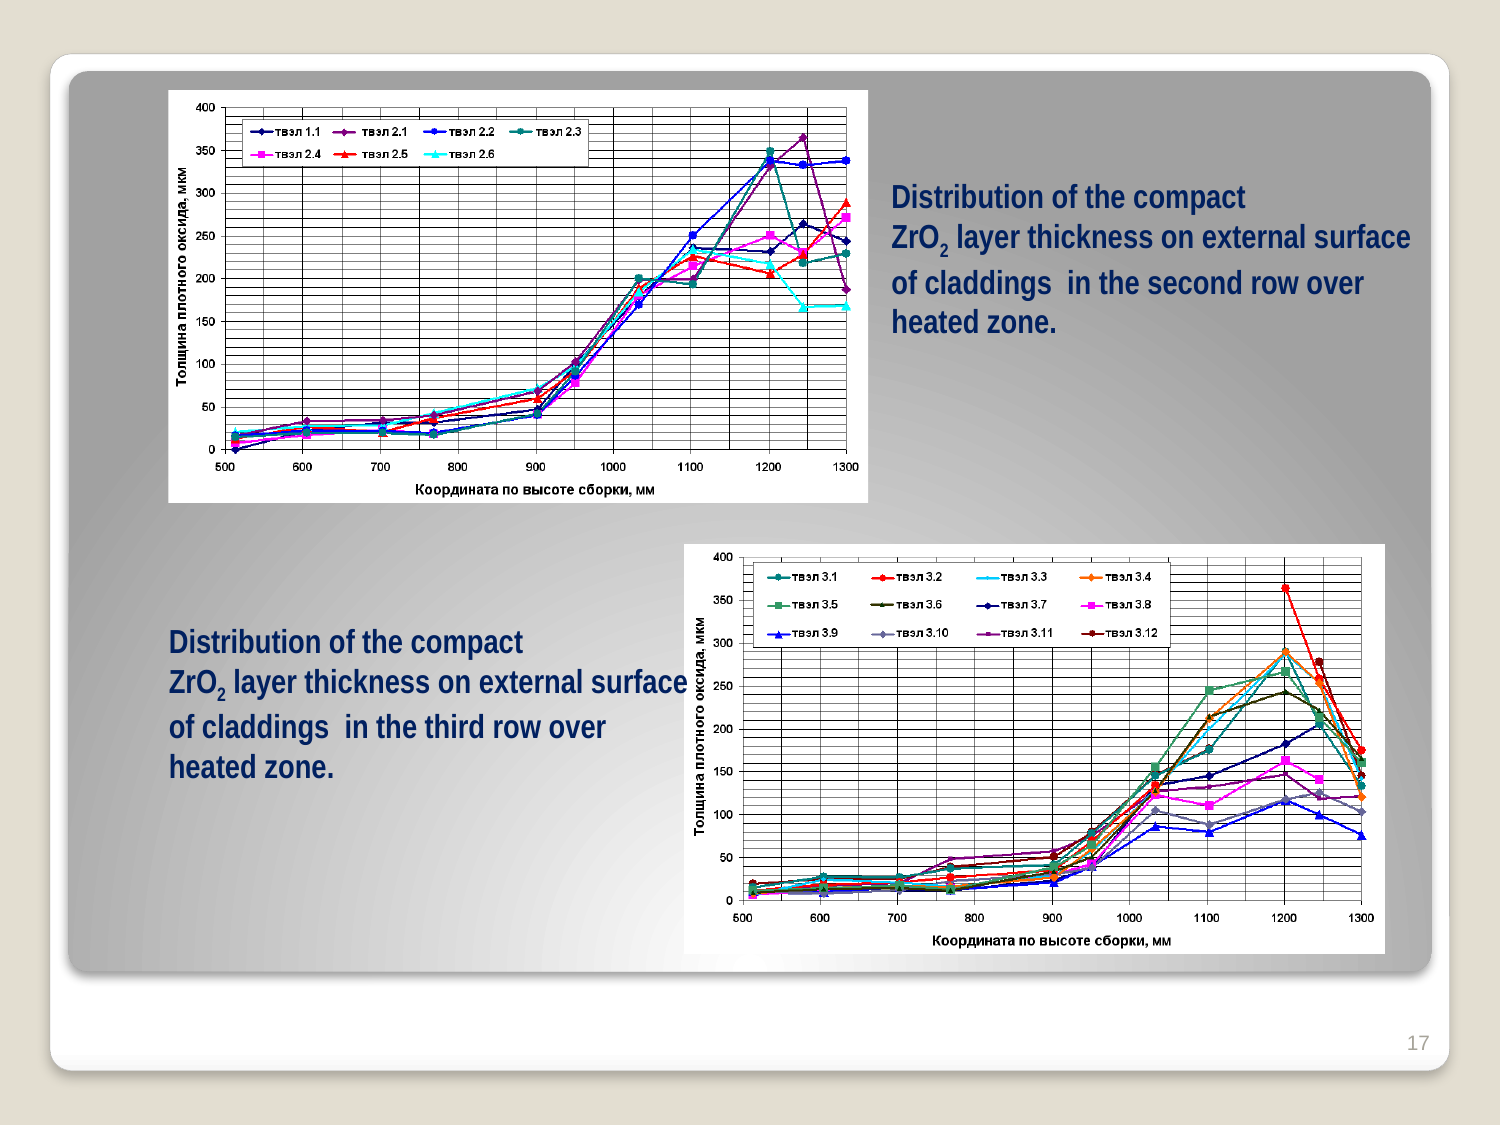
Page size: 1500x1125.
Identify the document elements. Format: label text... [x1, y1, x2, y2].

picture [683, 544, 1386, 955]
text_box Distribution of the compact ZrO2 layer thickness on external surface of claddings in the second row over heated zone. [876, 168, 1435, 348]
picture [168, 89, 869, 503]
slide_number 17 [1369, 1002, 1445, 1063]
text_box Distribution of the compact ZrO2 layer thickness on external surface of claddings in the third row over heated zone. [153, 612, 676, 793]
